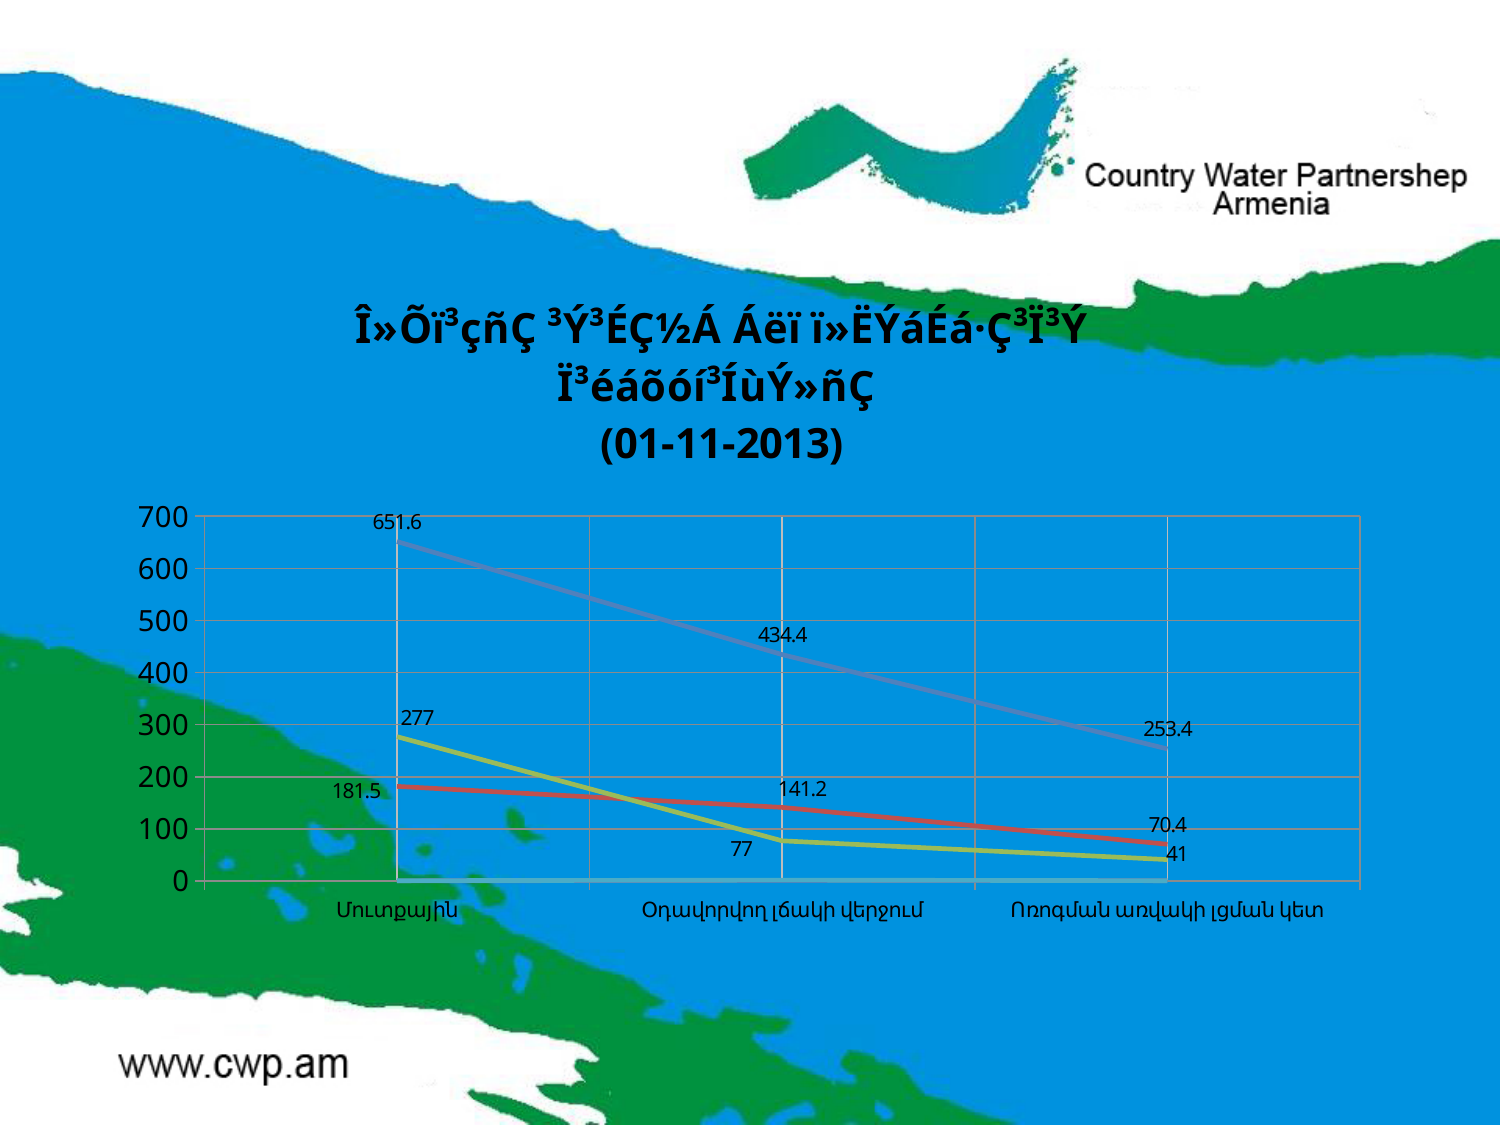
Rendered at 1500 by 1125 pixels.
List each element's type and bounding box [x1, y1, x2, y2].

chart [112, 262, 1386, 938]
list [0, 0, 1500, 1125]
